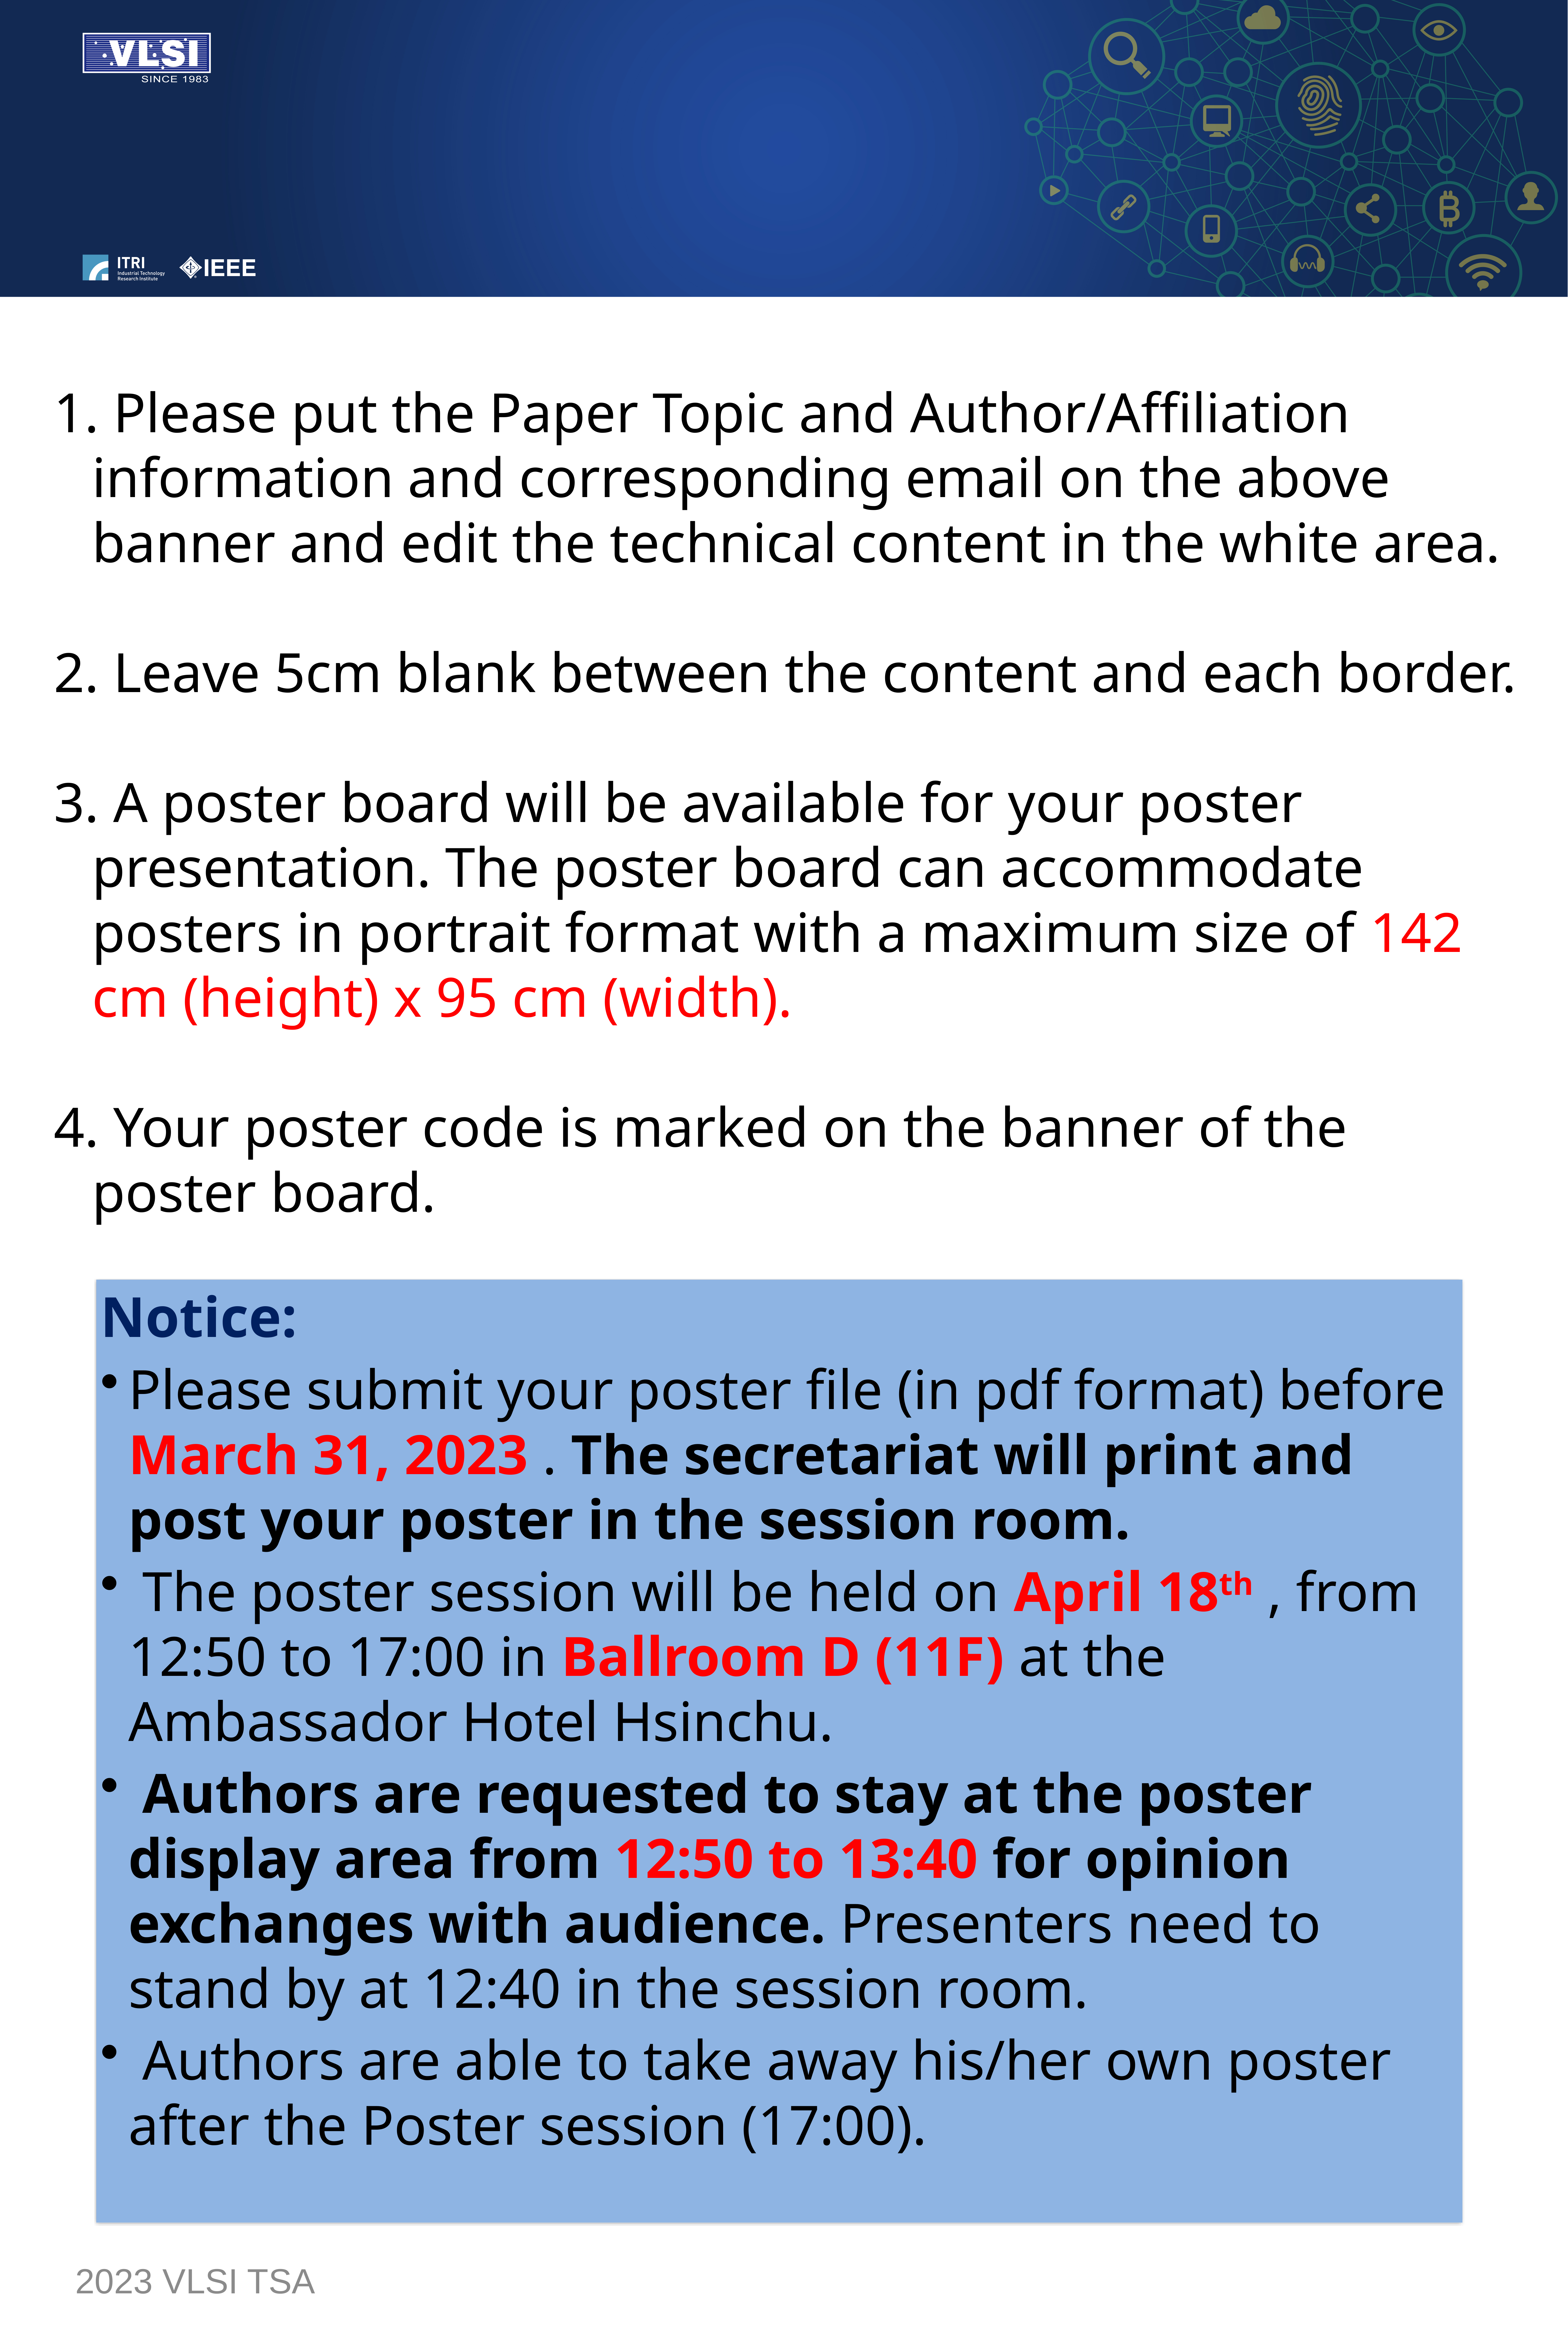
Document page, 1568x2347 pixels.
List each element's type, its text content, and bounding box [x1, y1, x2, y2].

text_box Notice: Please submit your poster file (in pdf format) before March 31, 2023 . The secretariat will print and post your poster in the session room. The poster session will be held on April 18th , from 12:50 to 17:00 in Ballroom D (11F) at the Ambassador Hotel Hsinchu. Authors are requested to stay at the poster display area from 12:50 to 13:40 for opinion exchanges with audience. Presenters need to stand by at 12:40 in the session room. Authors are able to take away his/her own poster after the Poster session (17:00). [96, 1280, 1463, 2223]
text_box Please put the Paper Topic and Author/Affiliation information and corresponding email on the above banner and edit the technical content in the white area. Leave 5cm blank between the content and each border. A poster board will be available for your poster presentation. The poster board can accommodate posters in portrait format with a maximum size of 142 cm (height) x 95 cm (width). Your poster code is marked on the banner of the poster board. [49, 376, 1527, 1225]
